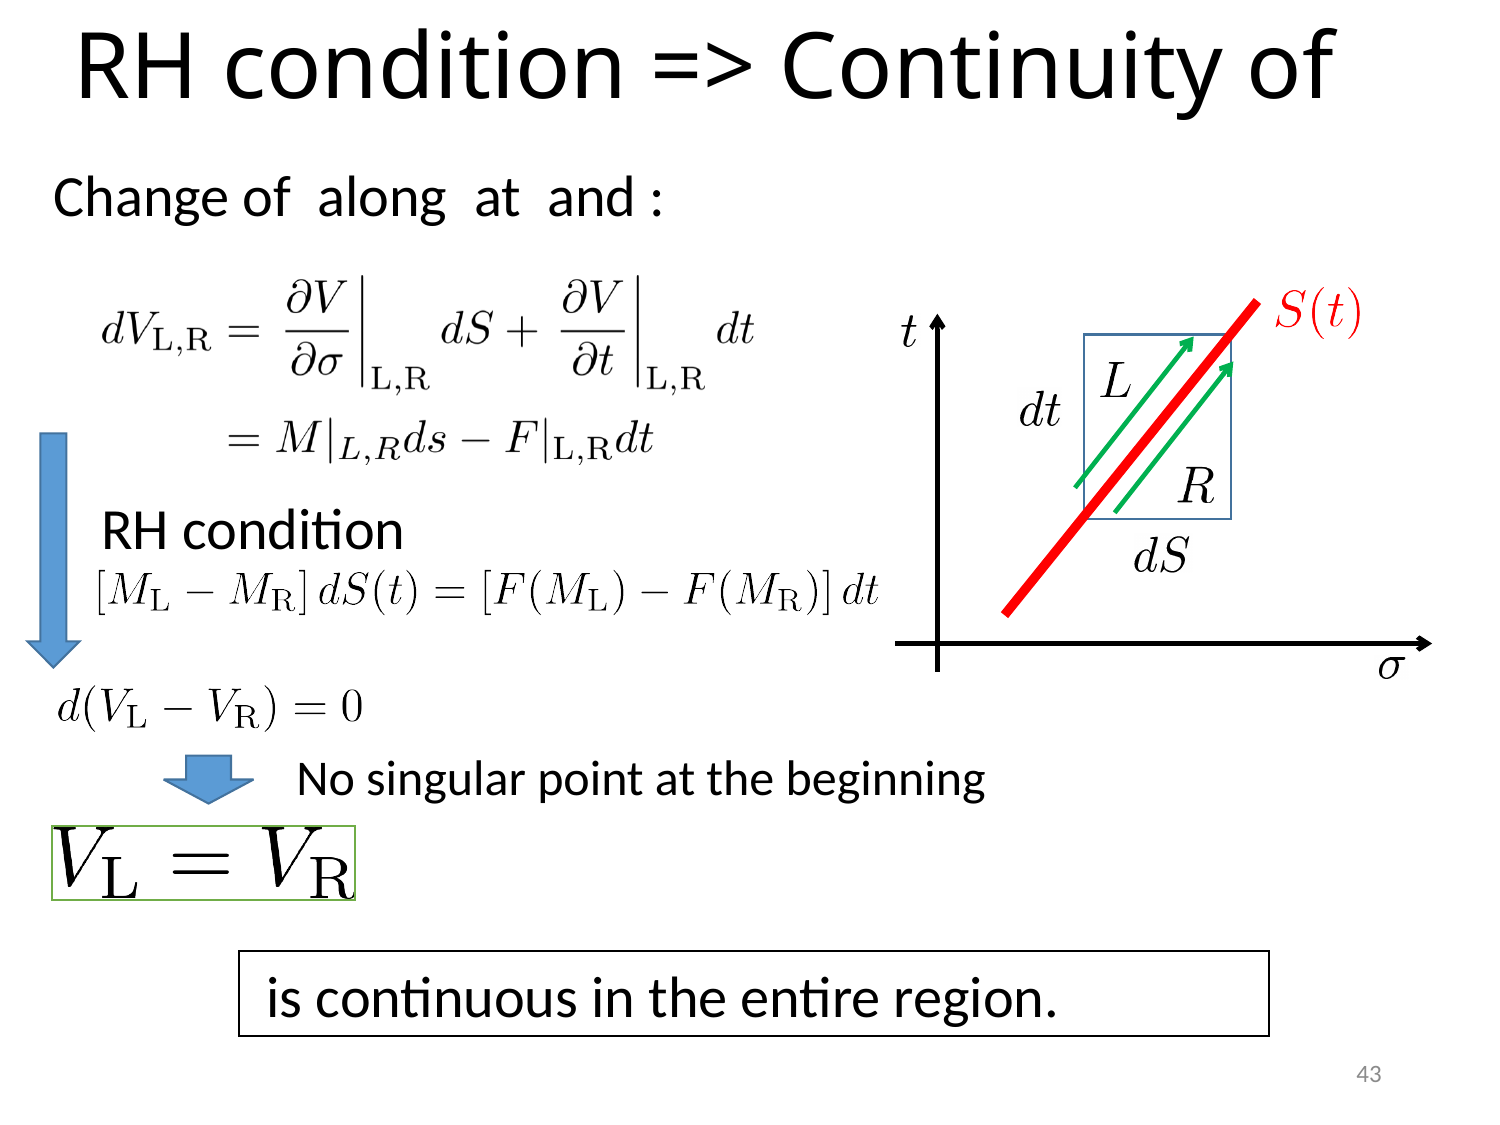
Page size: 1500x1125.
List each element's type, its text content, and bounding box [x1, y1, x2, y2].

slide_number 43 [1059, 1042, 1397, 1103]
text_box [24, 432, 82, 669]
text_box No singular point at the beginning [281, 737, 1002, 813]
picture [58, 685, 362, 732]
picture [102, 275, 754, 465]
picture [53, 826, 355, 899]
text_box [163, 754, 255, 805]
picture [98, 569, 879, 619]
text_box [895, 287, 1433, 680]
text_box RH condition [86, 483, 421, 569]
